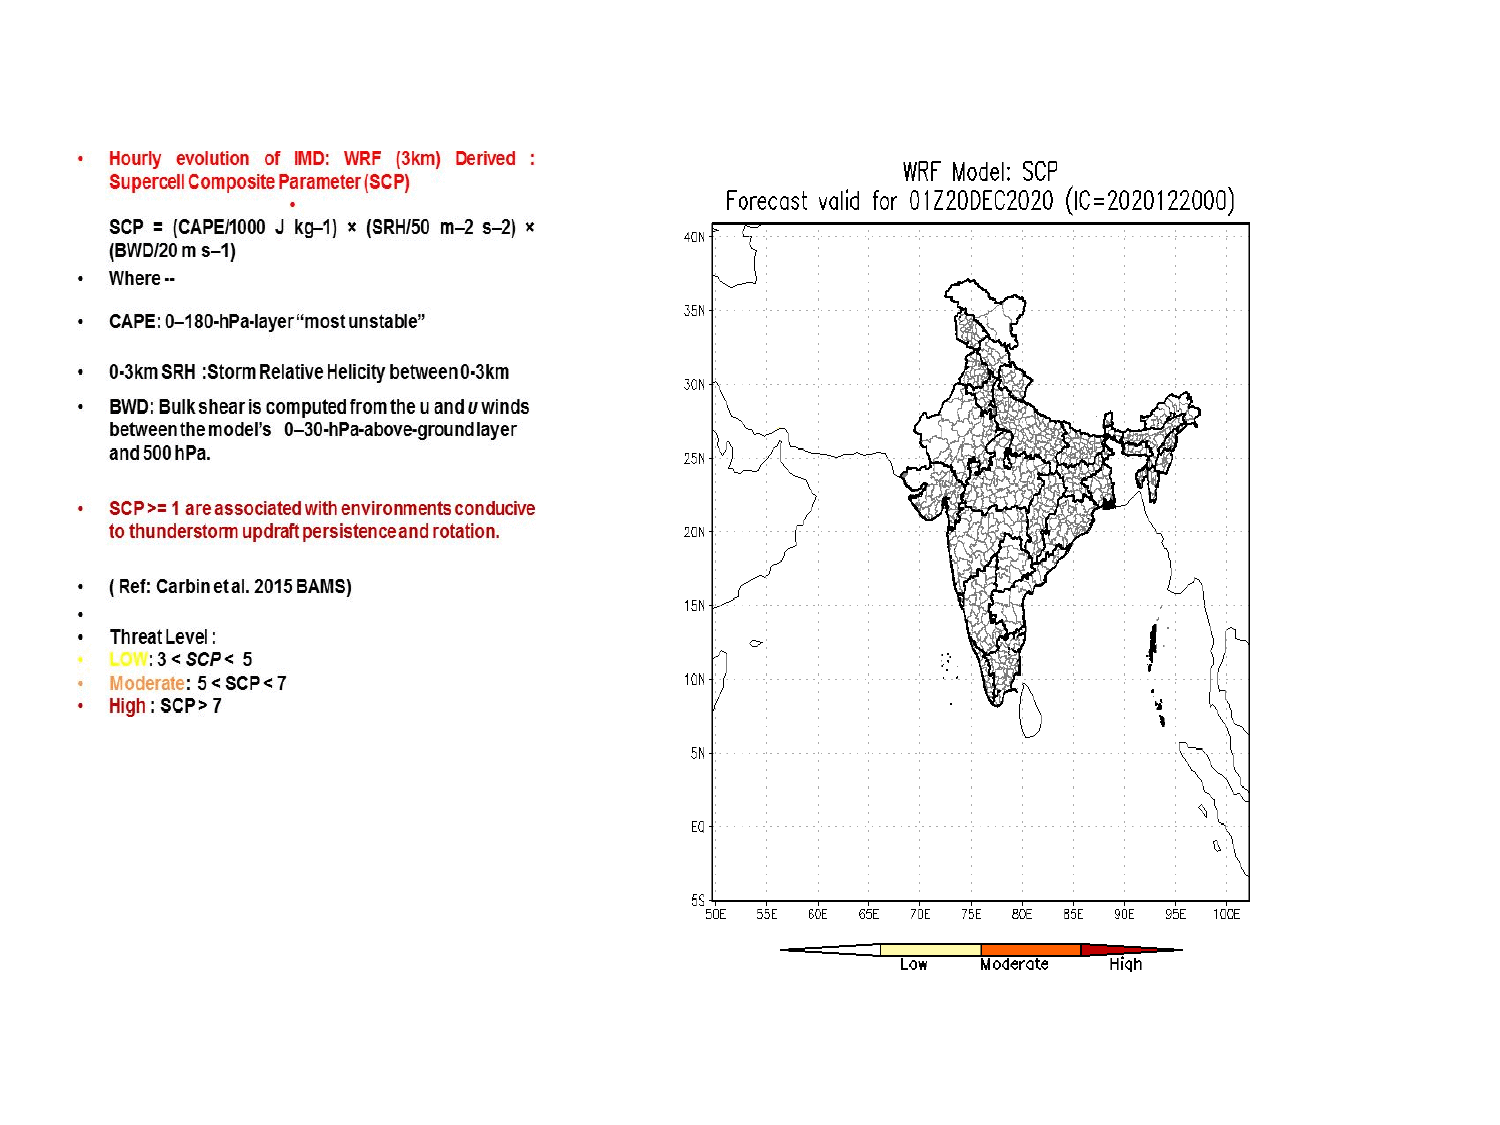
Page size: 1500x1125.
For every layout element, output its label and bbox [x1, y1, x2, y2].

picture [74, 149, 1426, 976]
